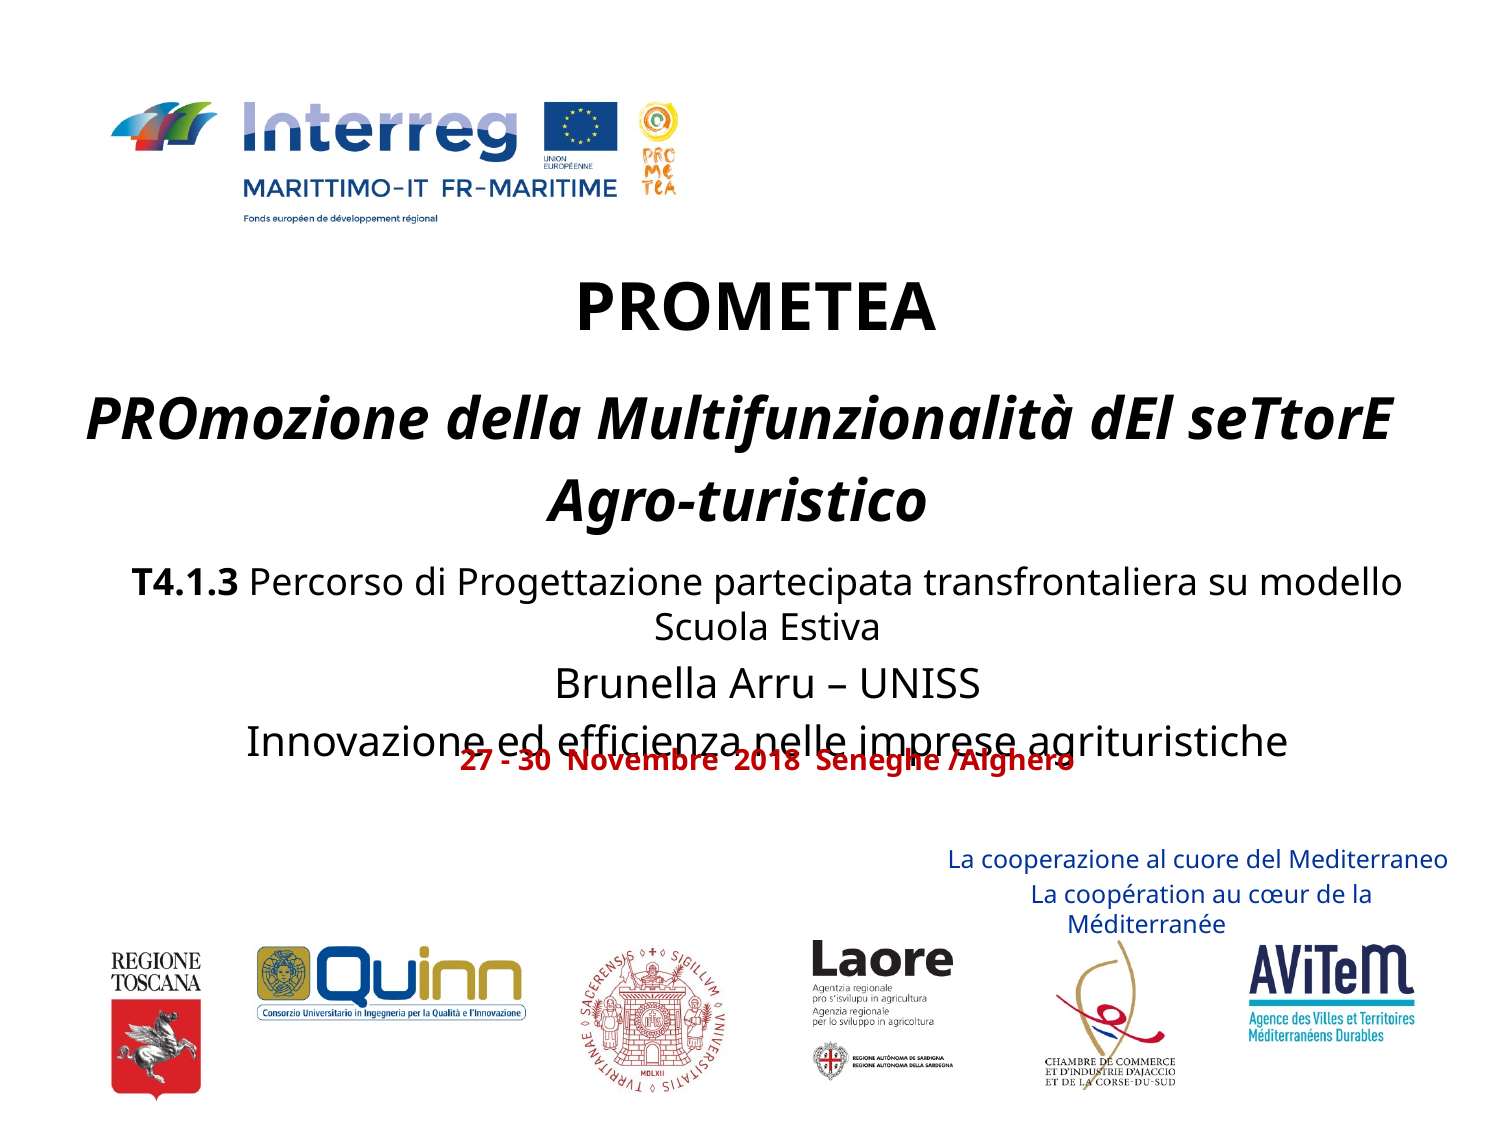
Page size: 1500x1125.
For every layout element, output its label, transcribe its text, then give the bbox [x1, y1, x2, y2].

subtitle T4.1.3 Percorso di Progettazione partecipata transfrontaliera su modello Scuola Estiva Brunella Arru – UNISS Innovazione ed efficienza nelle imprese agrituristiche [87, 550, 1448, 717]
picture [808, 940, 953, 1081]
picture [95, 89, 693, 232]
title PROMETEA [28, 204, 1483, 404]
picture [1235, 928, 1429, 1057]
picture [573, 940, 731, 1098]
text_box PROmozione della Multifunzionalità dEl seTtorE Agro-turistico [59, 373, 1419, 551]
picture [253, 940, 529, 1025]
text_box 27 - 30 Novembre 2018 Seneghe /Alghero [277, 734, 1258, 820]
text_box La cooperazione al cuore del Mediterraneo La coopération au cœur de la Méditerranée [823, 835, 1471, 928]
picture [1045, 940, 1175, 1091]
picture [111, 951, 202, 1102]
